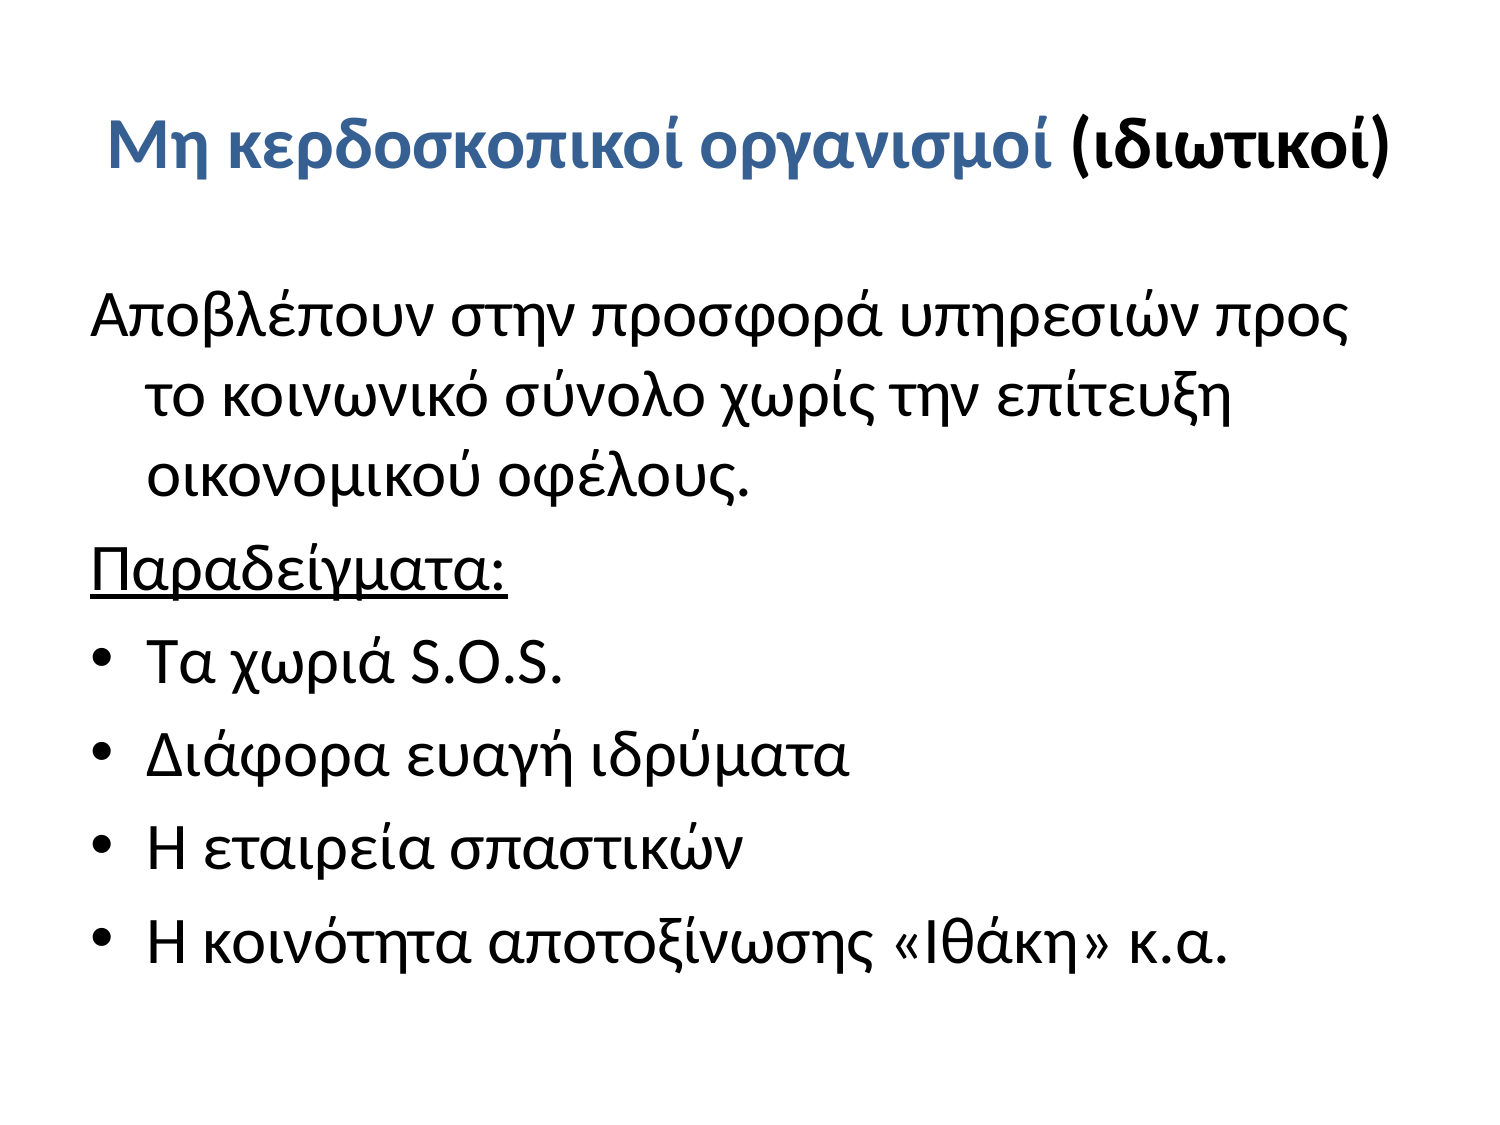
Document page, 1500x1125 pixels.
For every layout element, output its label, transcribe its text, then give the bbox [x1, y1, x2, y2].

list Αποβλέπουν στην προσφορά υπηρεσιών προς το κοινωνικό σύνολο χωρίς την επίτευξη οικονομικού οφέλους. Παραδείγματα: Τα χωριά S.O.S. Διάφορα ευαγή ιδρύματα Η εταιρεία σπαστικών Η κοινότητα αποτοξίνωσης «Ιθάκη» κ.α. [75, 262, 1425, 1005]
title Μη κερδοσκοπικοί οργανισμοί (ιδιωτικοί) [75, 45, 1425, 233]
